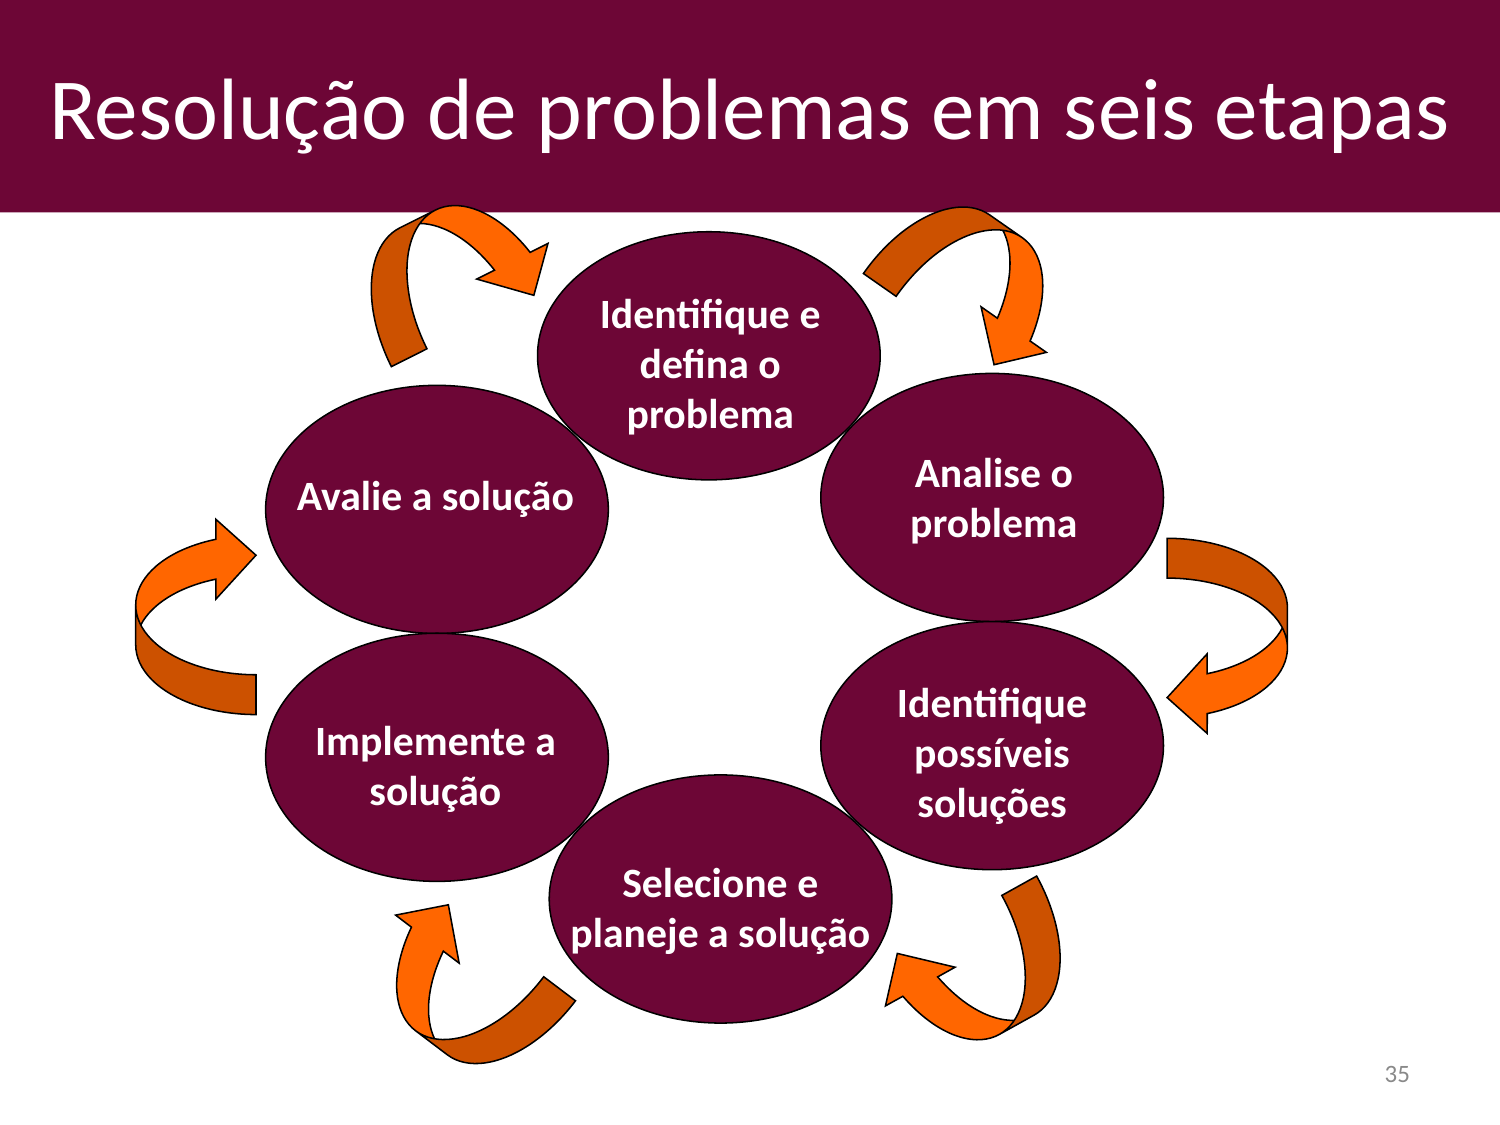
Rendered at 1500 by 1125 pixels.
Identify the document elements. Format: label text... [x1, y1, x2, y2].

text_box [574, 964, 867, 1024]
text_box [395, 904, 576, 1064]
text_box [881, 373, 1143, 438]
text_box [871, 834, 1113, 870]
text_box [574, 231, 844, 279]
text_box Implemente a solução [265, 706, 606, 821]
text_box Identifique possíveis soluções [820, 668, 1164, 834]
text_box Analise o problema [820, 438, 1168, 554]
text_box [564, 774, 877, 848]
title Resolução de problemas em seis etapas [0, 0, 1500, 213]
text_box [858, 621, 1126, 668]
text_box [267, 489, 609, 633]
text_box [279, 385, 595, 461]
text_box [135, 519, 257, 715]
slide_number 35 [1074, 1042, 1425, 1103]
text_box Avalie a solução [265, 461, 606, 526]
text_box [839, 554, 1145, 622]
text_box [280, 633, 593, 706]
text_box [885, 876, 1061, 1040]
text_box [863, 207, 1047, 365]
text_box Identifique e defina o problema [540, 279, 881, 445]
text_box [371, 205, 548, 367]
text_box [289, 821, 585, 882]
text_box [1167, 538, 1288, 734]
text_box [589, 445, 820, 480]
text_box Selecione e planeje a solução [549, 848, 892, 964]
